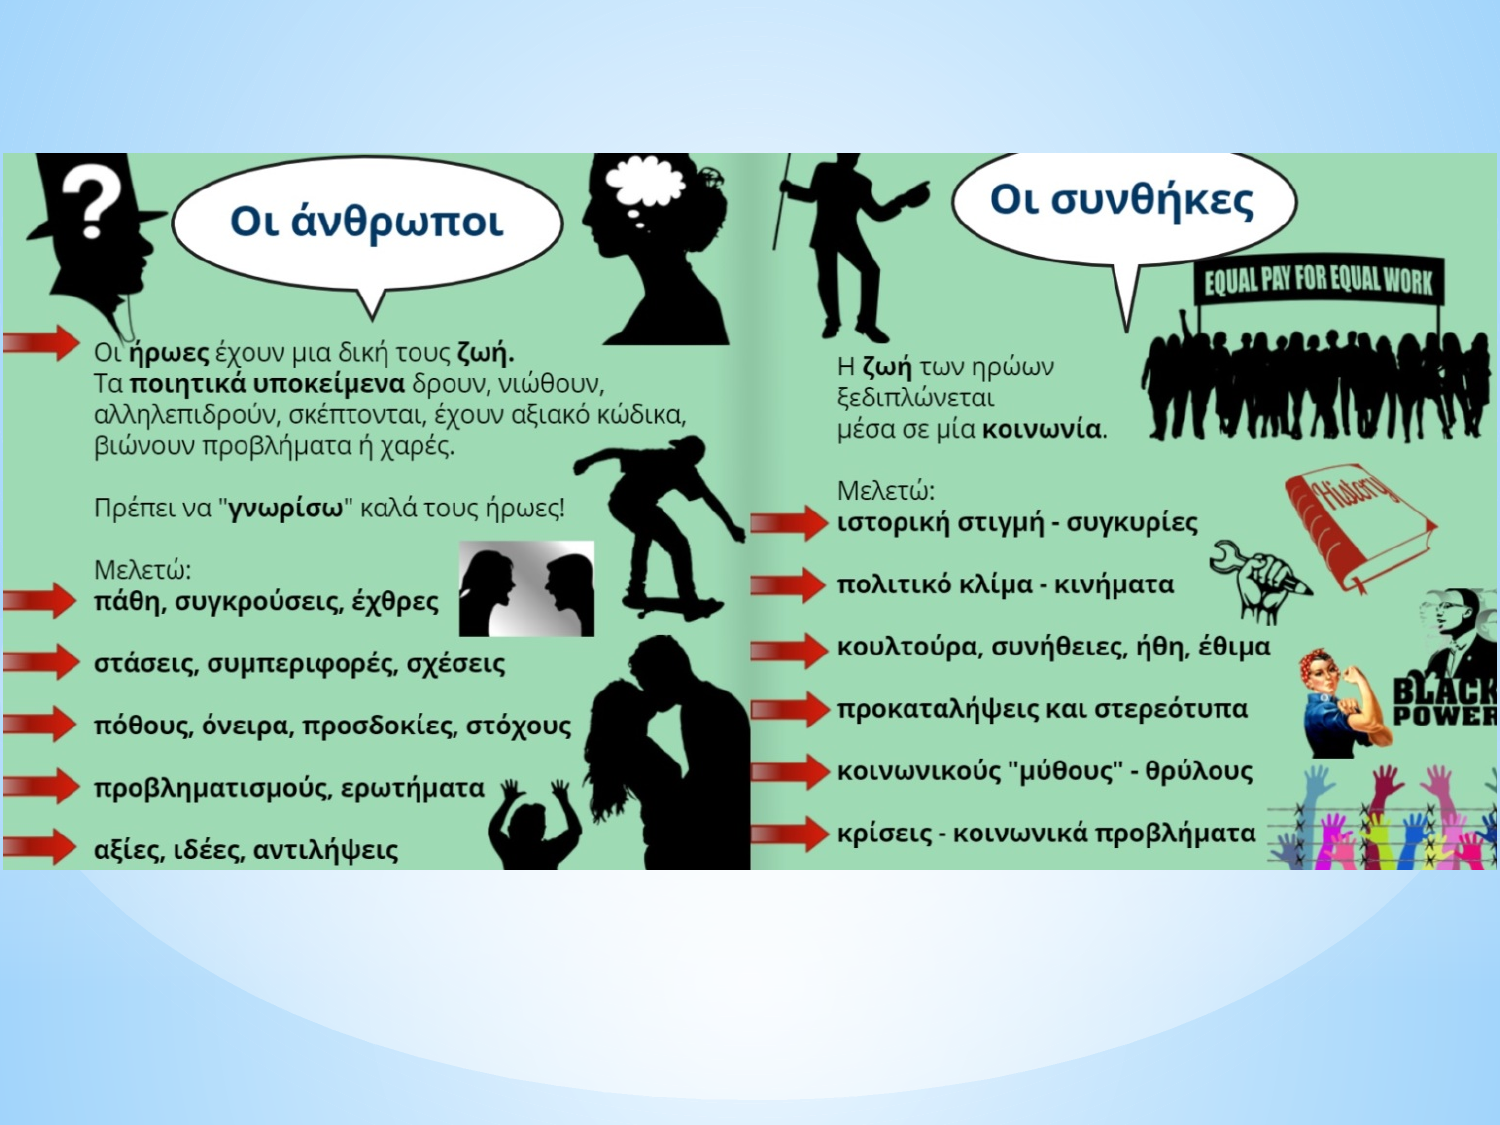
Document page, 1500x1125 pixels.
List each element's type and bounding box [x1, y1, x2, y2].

list [2, 152, 1497, 870]
